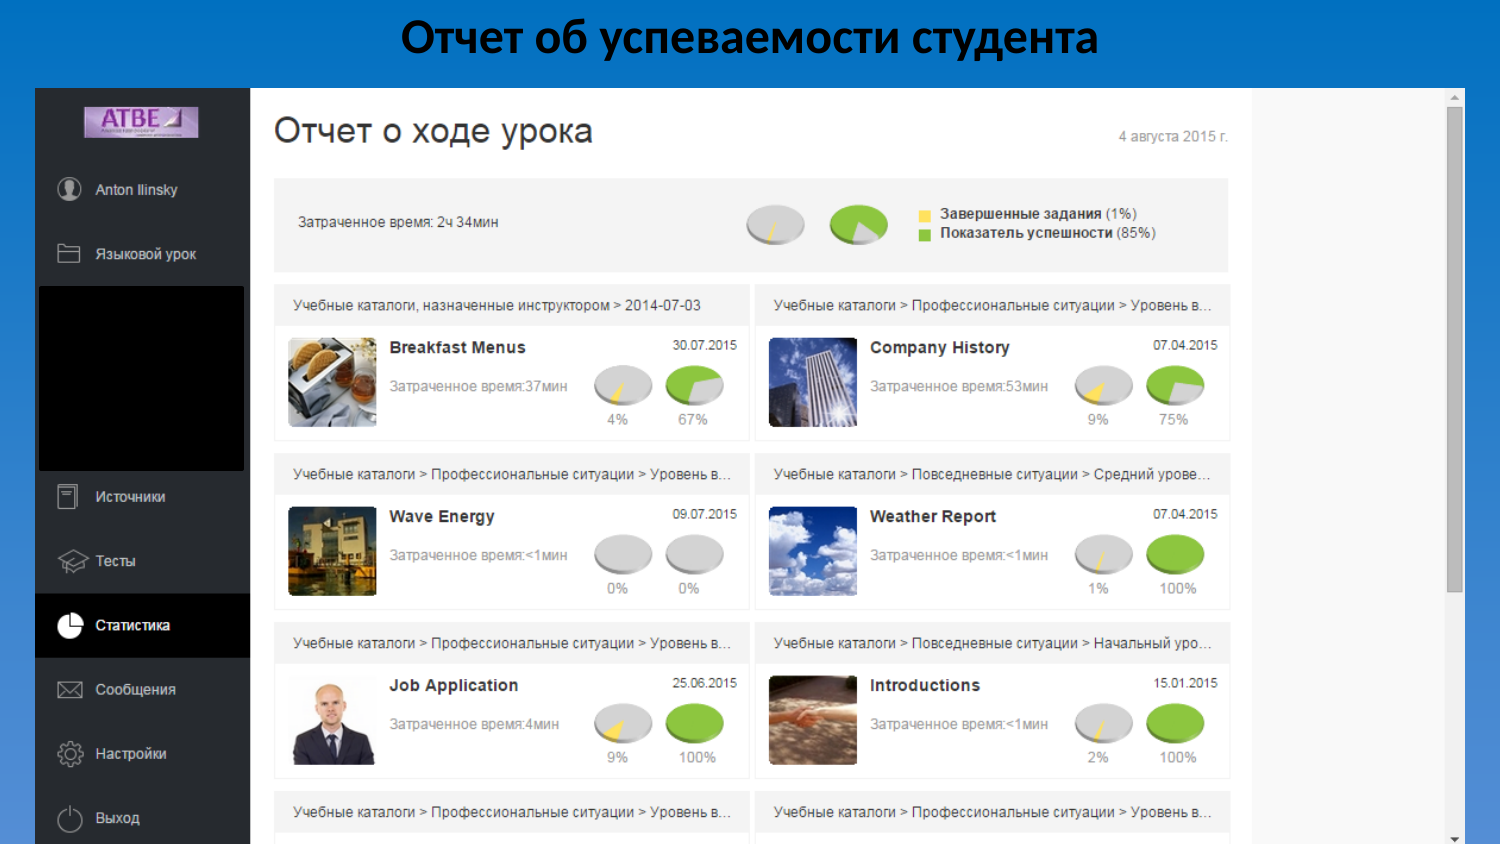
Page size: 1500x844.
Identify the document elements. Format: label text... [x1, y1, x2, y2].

text_box Отчет об успеваемости студента [35, 0, 1465, 72]
picture [35, 88, 1465, 844]
